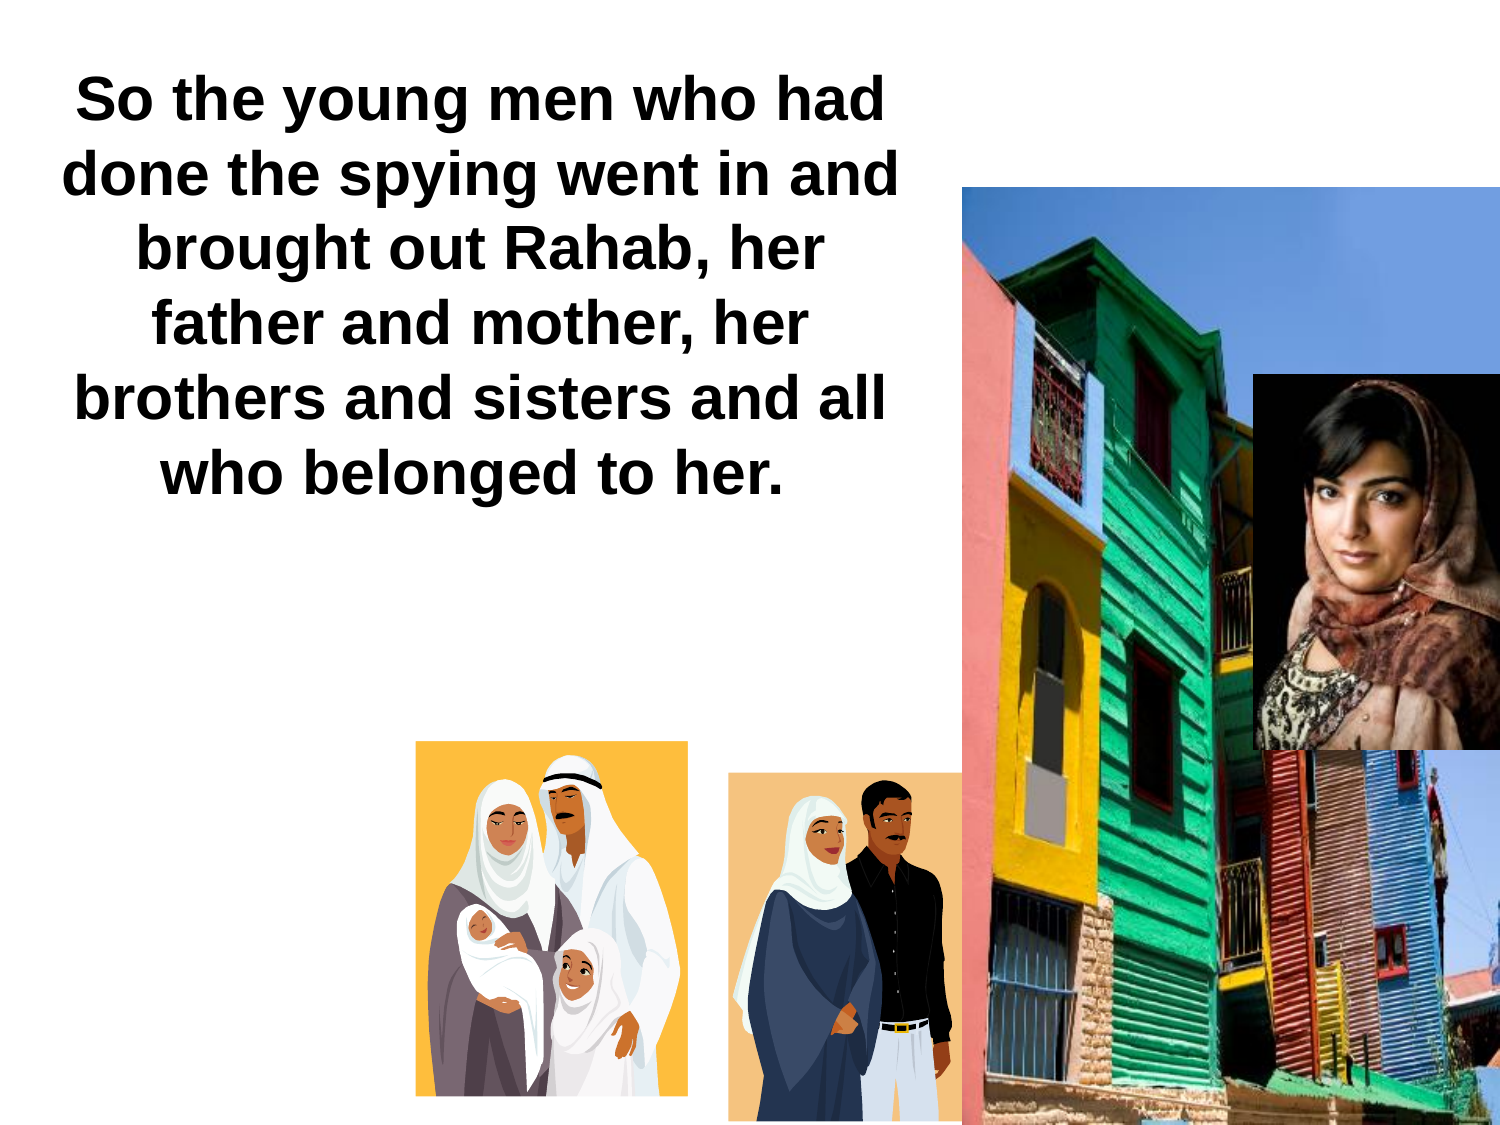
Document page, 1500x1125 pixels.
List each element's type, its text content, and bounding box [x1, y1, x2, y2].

subtitle So the young men who had done the spying went in and brought out Rahab, her father and mother, her brothers and sisters and all who belonged to her. [37, 50, 925, 1050]
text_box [412, 187, 1500, 1125]
